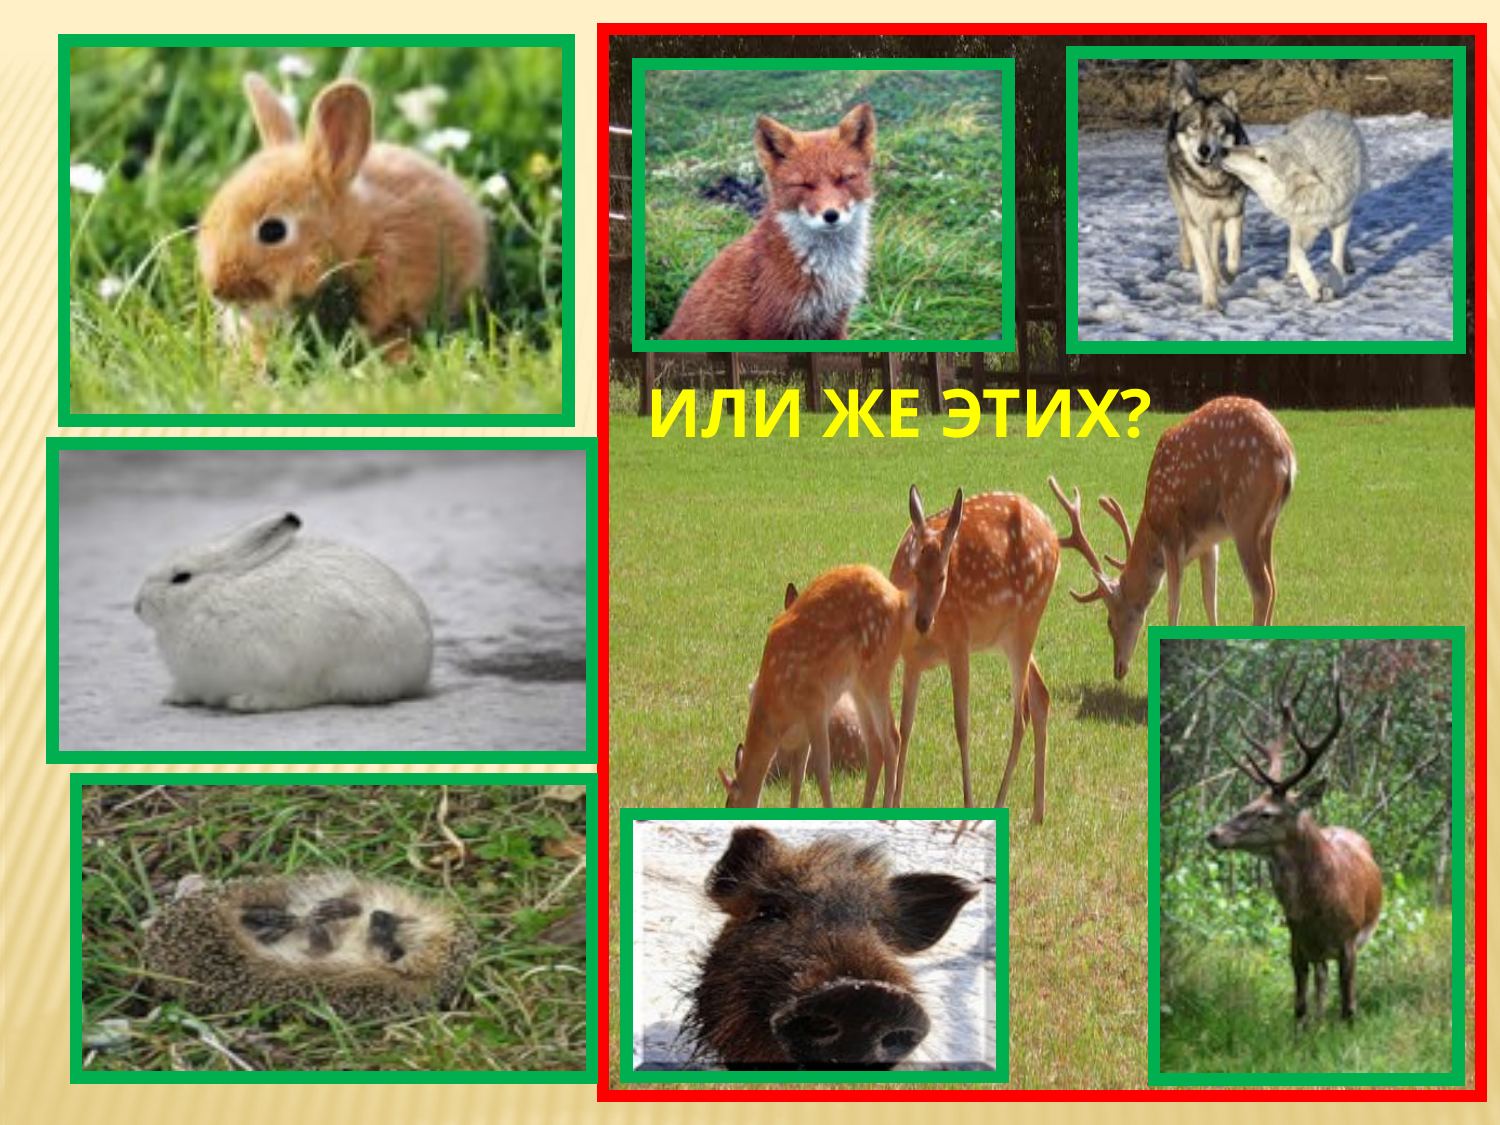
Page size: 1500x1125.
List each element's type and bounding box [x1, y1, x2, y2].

picture [58, 449, 587, 752]
picture [609, 34, 1475, 1091]
picture [81, 784, 587, 1072]
picture [69, 46, 563, 415]
